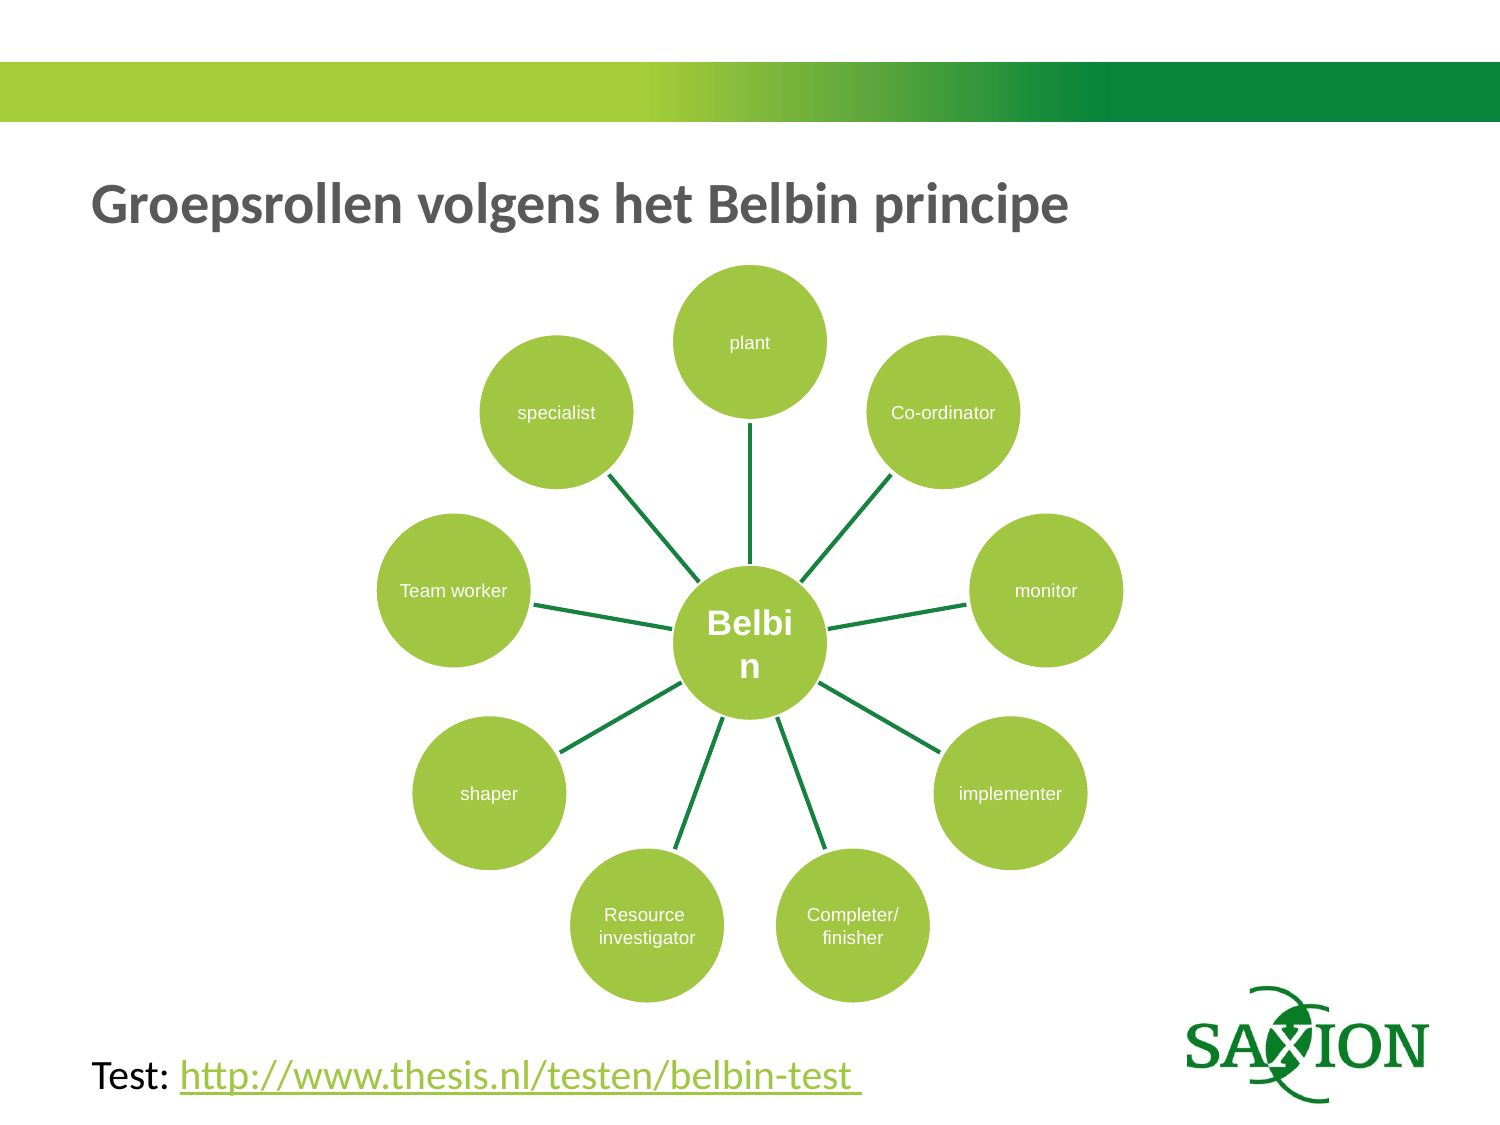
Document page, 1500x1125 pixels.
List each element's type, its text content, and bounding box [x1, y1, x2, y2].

picture [0, 62, 1500, 122]
text_box Test: http://www.thesis.nl/testen/belbin-test [76, 1040, 1483, 1105]
picture [1187, 982, 1429, 1040]
title Groepsrollen volgens het Belbin principe [76, 160, 1235, 239]
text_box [74, 262, 1426, 1006]
